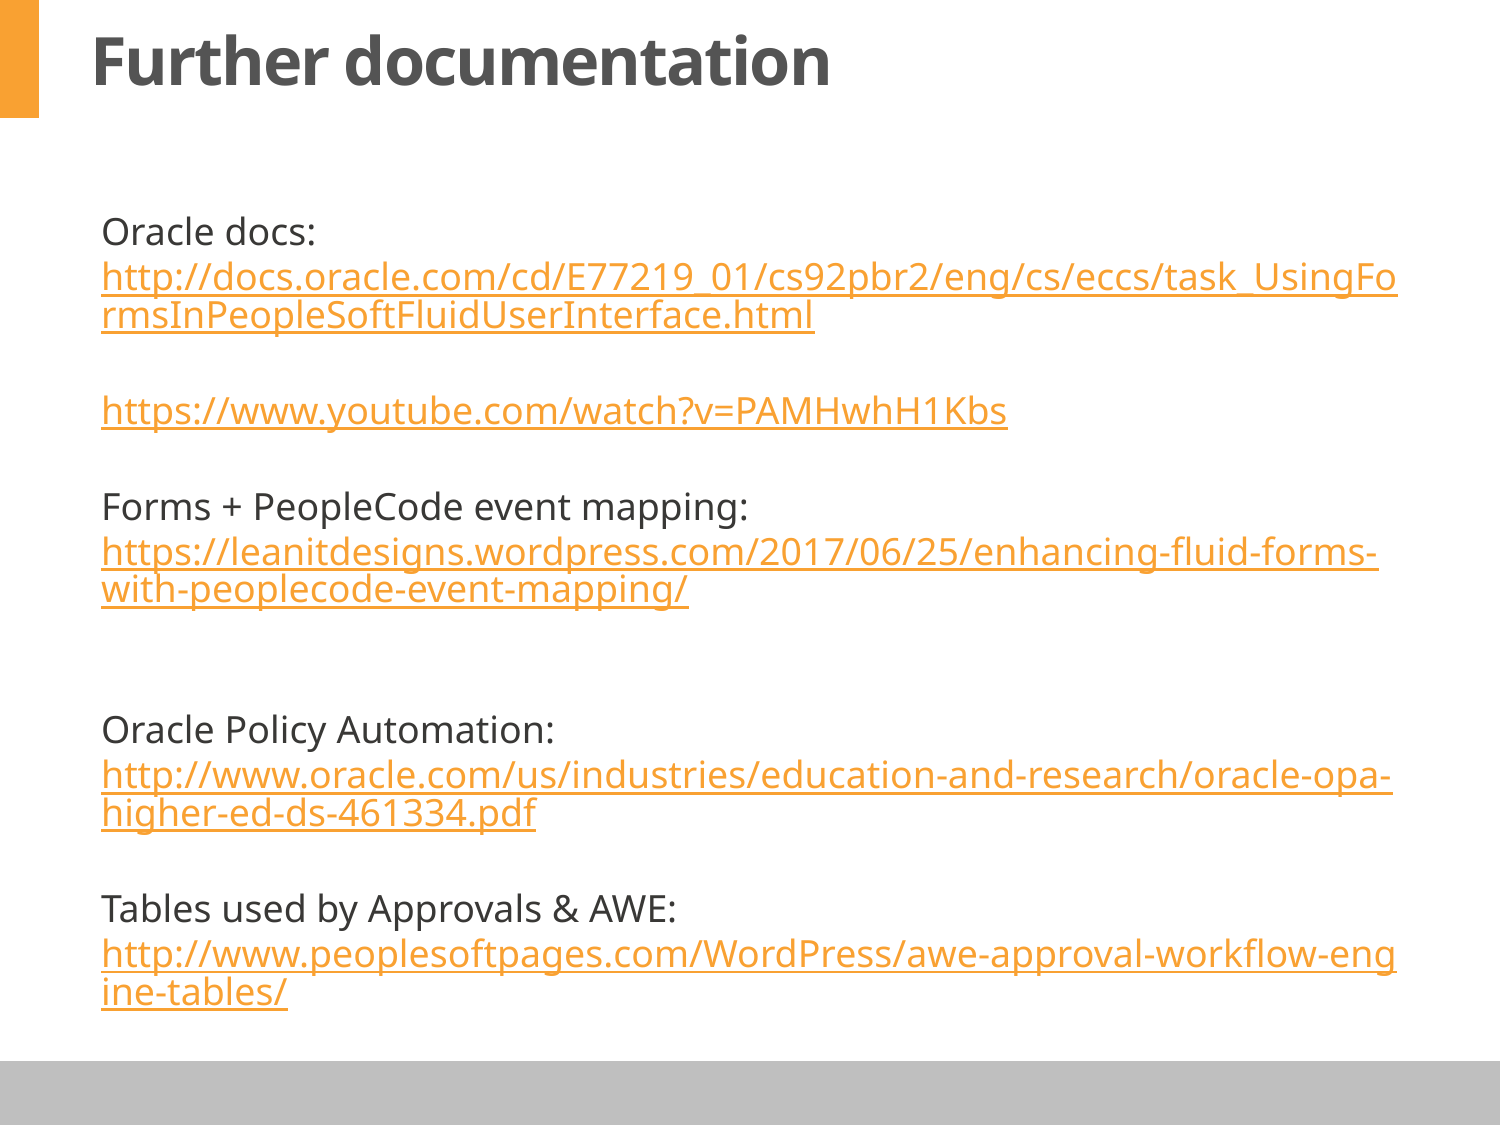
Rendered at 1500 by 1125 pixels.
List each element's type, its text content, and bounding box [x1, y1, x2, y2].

title Further documentation [75, 0, 1425, 119]
text_box Oracle docs: http://docs.oracle.com/cd/E77219_01/cs92pbr2/eng/cs/eccs/task_UsingFormsInPeopleSoftFluidUserInterface.html https://www.youtube.com/watch?v=PAMHwhH1Kbs Forms + PeopleCode event mapping: https://leanitdesigns.wordpress.com/2017/06/25/enhancing-fluid-forms-with-peoplecode-event-mapping/ Oracle Policy Automation: http://www.oracle.com/us/industries/education-and-research/oracle-opa-higher-ed-ds-461334.pdf Tables used by Approvals & AWE: http://www.peoplesoftpages.com/WordPress/awe-approval-workflow-engine-tables/ [86, 201, 1414, 966]
